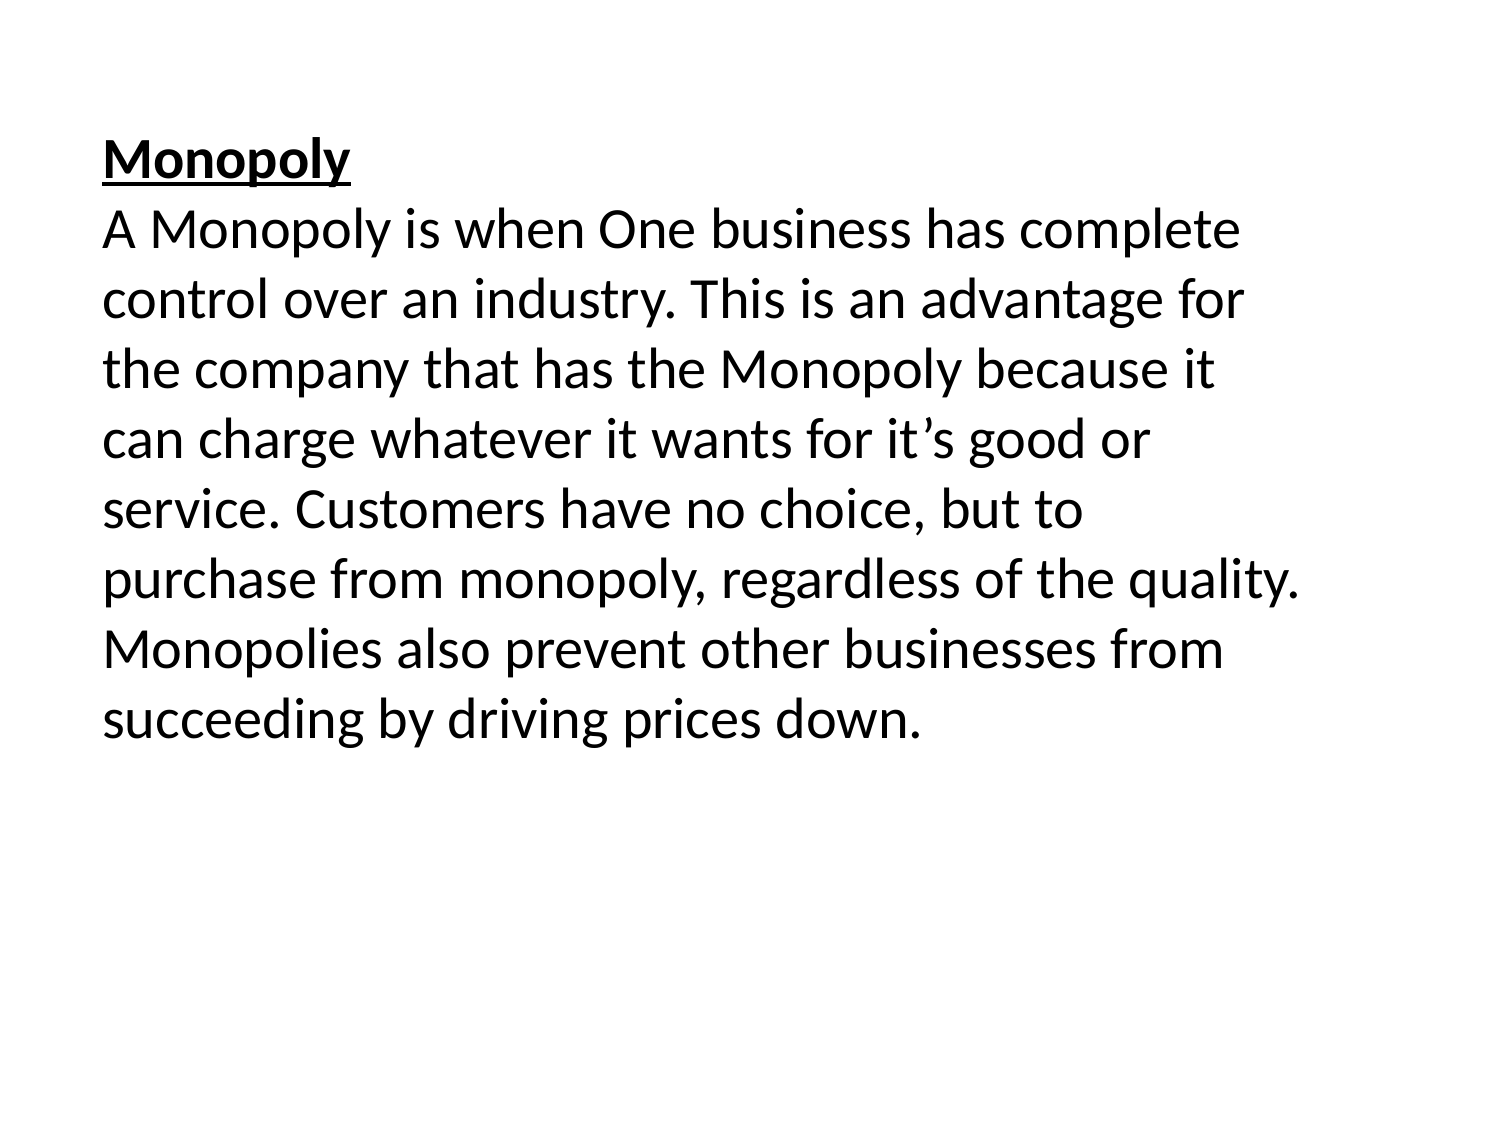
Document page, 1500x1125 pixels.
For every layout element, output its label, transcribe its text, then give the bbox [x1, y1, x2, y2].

text_box Monopoly A Monopoly is when One business has complete control over an industry. This is an advantage for the company that has the Monopoly because it can charge whatever it wants for it’s good or service. Customers have no choice, but to purchase from monopoly, regardless of the quality. Monopolies also prevent other businesses from succeeding by driving prices down. [87, 112, 1325, 758]
